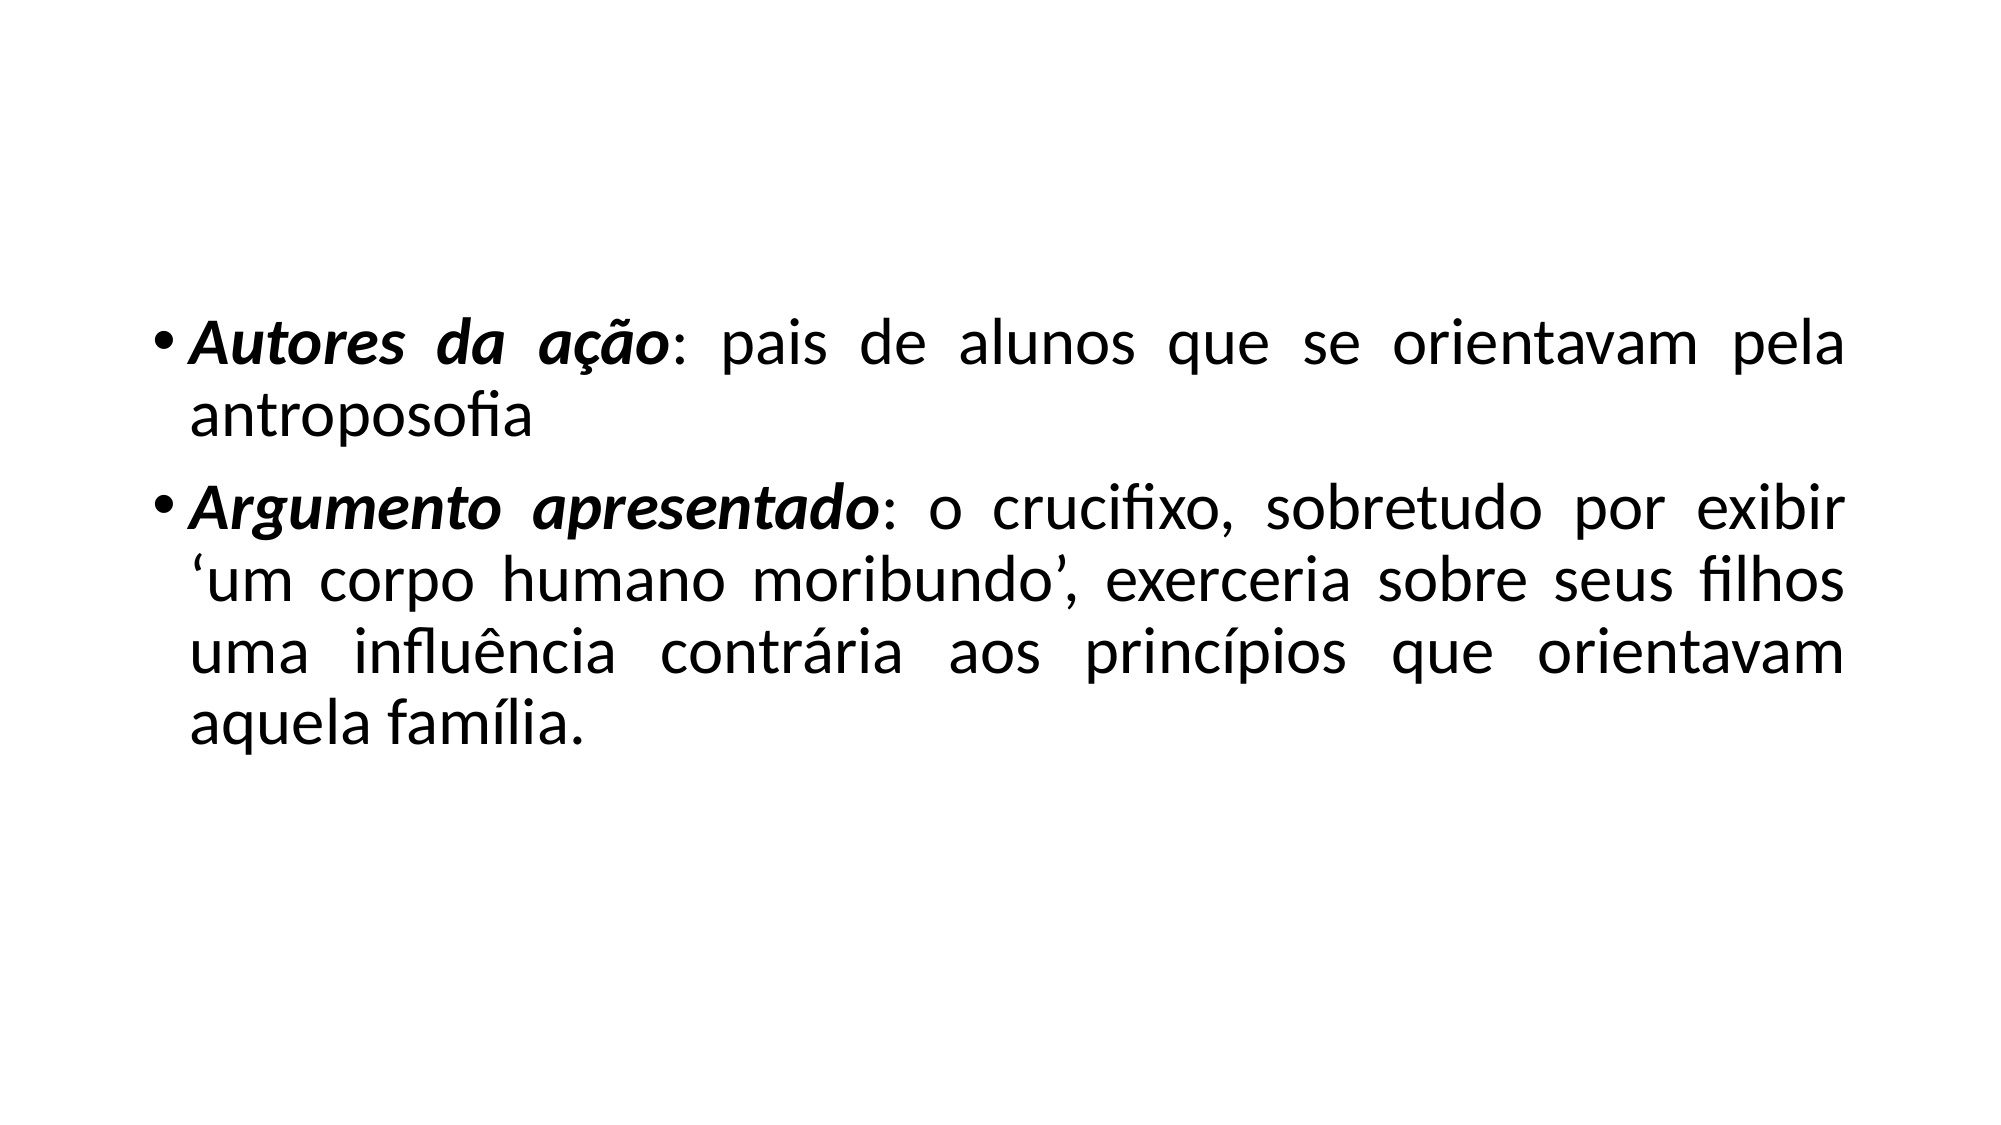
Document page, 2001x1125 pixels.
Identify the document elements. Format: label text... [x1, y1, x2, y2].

list Autores da ação: pais de alunos que se orientavam pela antroposofia Argumento apresentado: o crucifixo, sobretudo por exibir ‘um corpo humano moribundo’, exerceria sobre seus filhos uma influência contrária aos princípios que orientavam aquela família. [137, 299, 1863, 1014]
